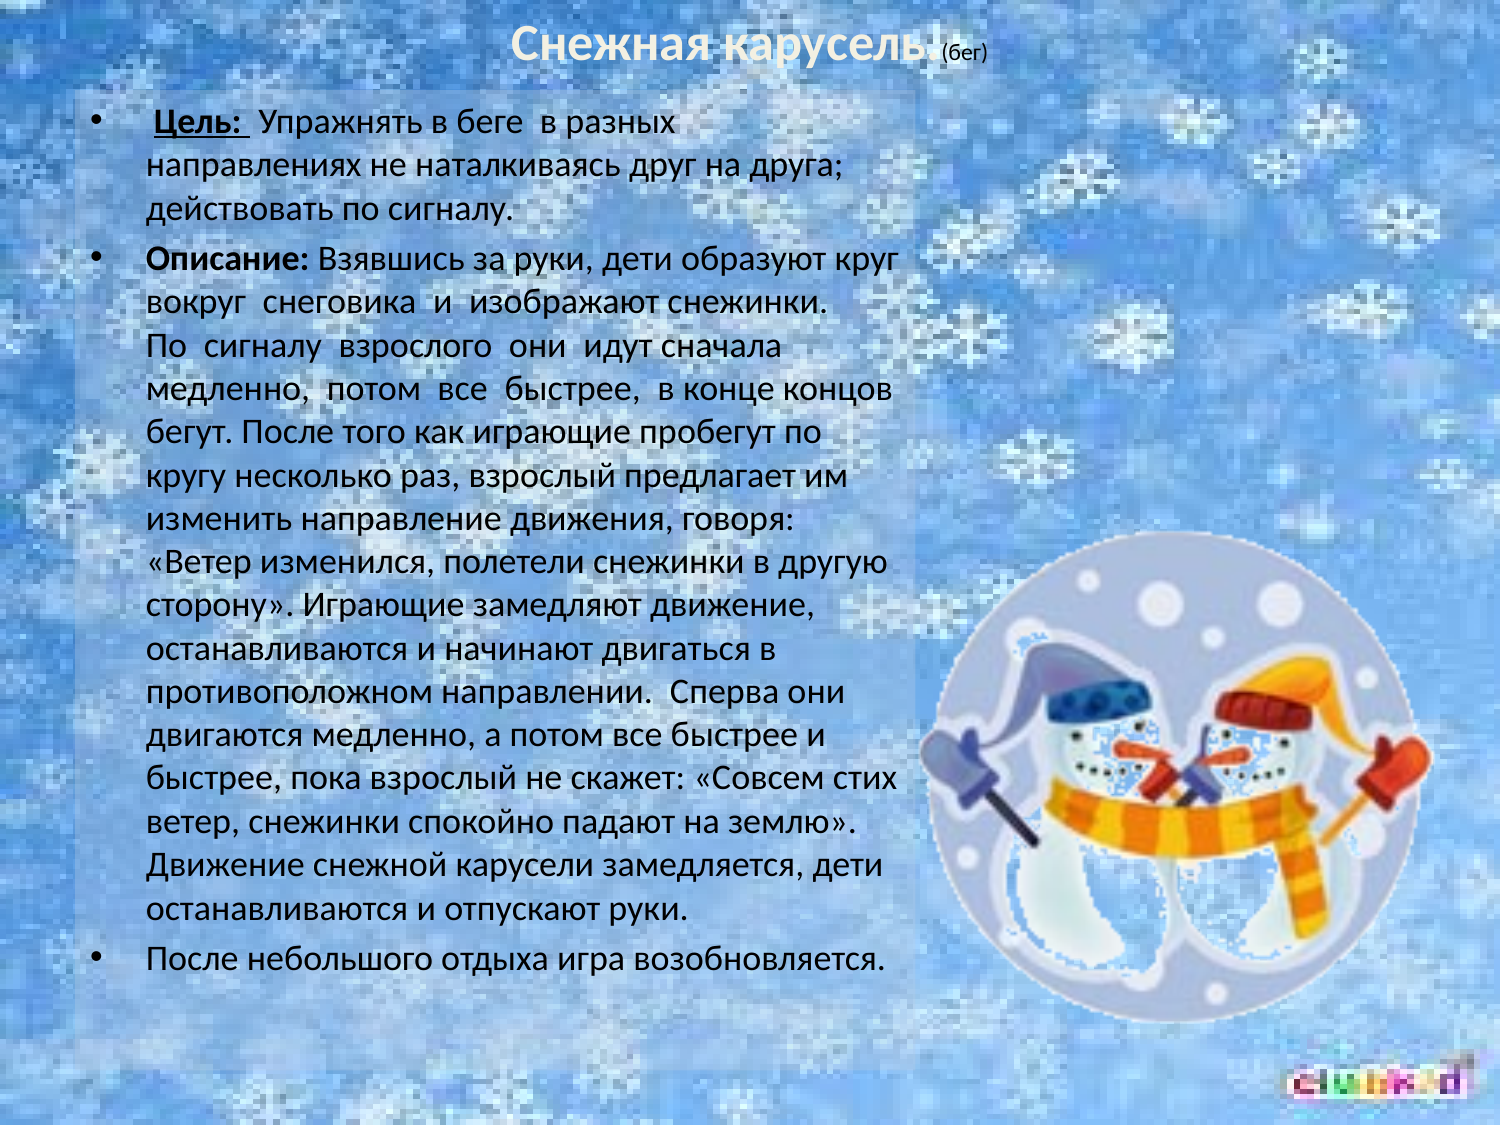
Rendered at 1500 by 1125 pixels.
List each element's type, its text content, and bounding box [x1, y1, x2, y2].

title Снежная карусель.(бег) [75, 0, 1425, 79]
list Цель: Упражнять в беге в разных направлениях не наталкиваясь друг на друга; действовать по сигналу. Описание: Взявшись за руки, дети образуют круг вокруг снеговика и изображают снежинки. По сигналу взрослого они идут сначала медленно, потом все быстрее, в конце концов бегут. После того как играющие пробегут по кругу несколько раз, взрослый предлагает им изменить направление движения, говоря: «Ветер изменился, полетели снежинки в другую сторону». Играющие замедляют движение, останавливаются и начинают двигаться в противоположном направлении. Сперва они двигаются медленно, а потом все быстрее и быстрее, пока взрослый не скажет: «Совсем стих ветер, снежинки спокойно падают на землю». Движение снежной карусели замедляется, дети останавливаются и отпускают руки. После небольшого отдыха игра возобновляется. [75, 90, 916, 1071]
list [879, 467, 1470, 1093]
picture [0, 0, 1500, 1125]
